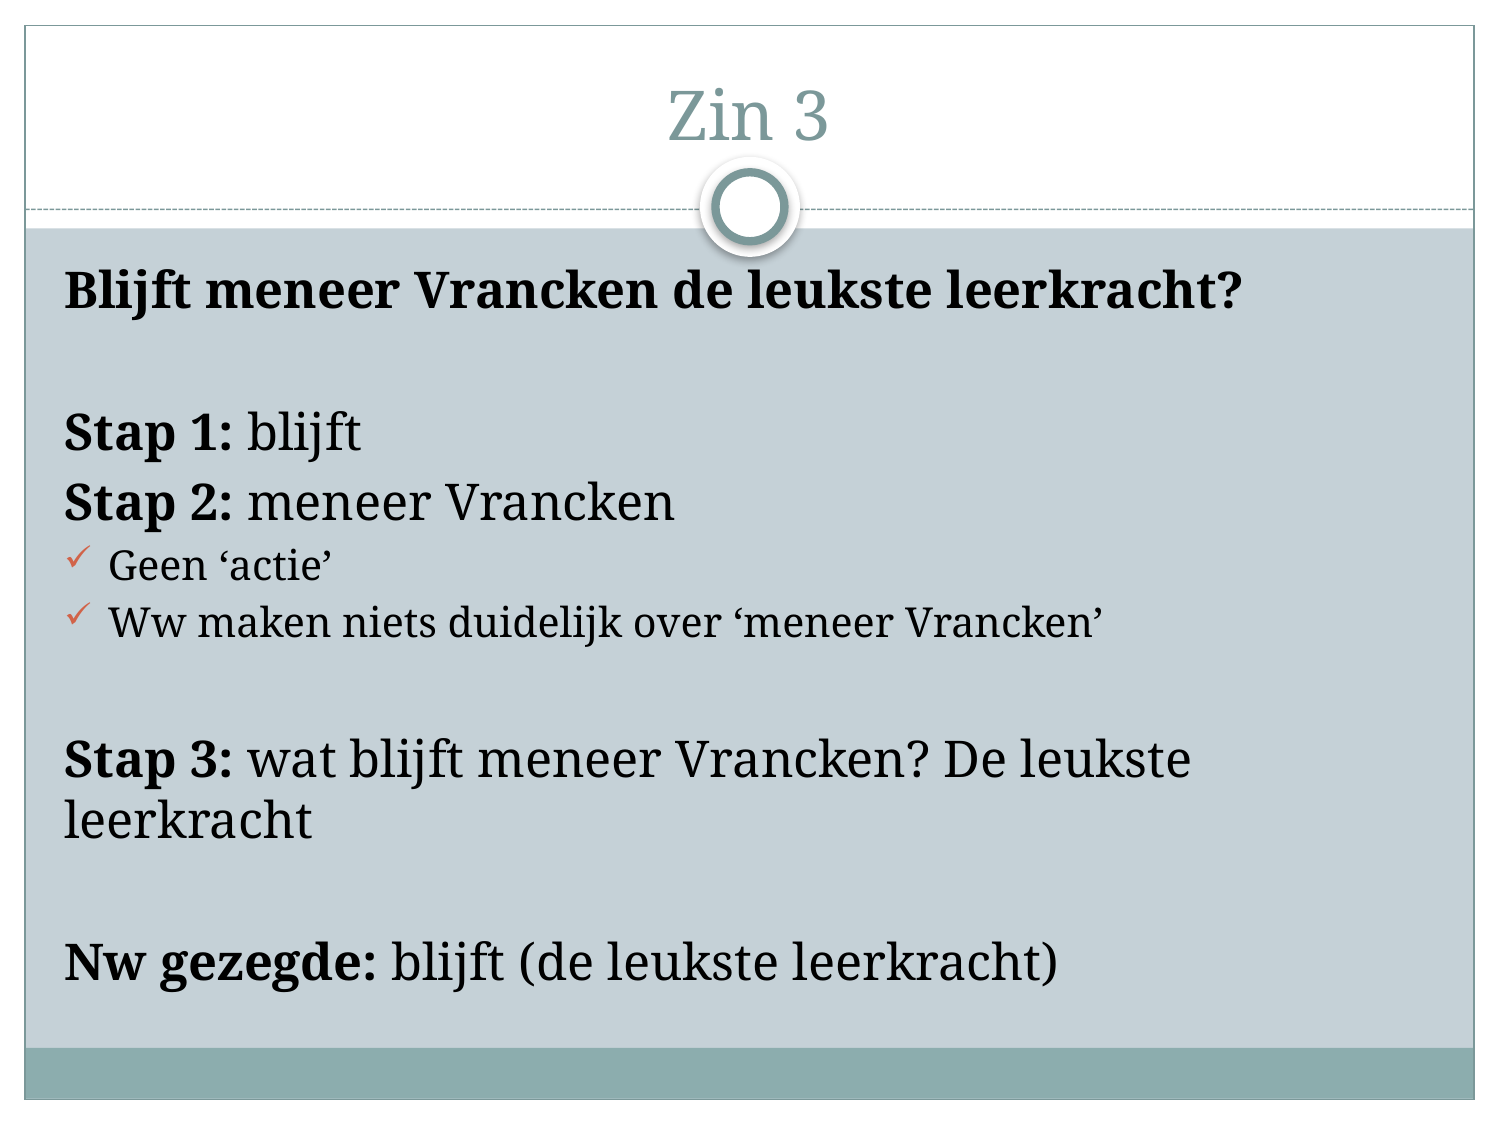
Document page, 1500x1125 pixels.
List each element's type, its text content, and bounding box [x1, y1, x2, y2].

list Blijft meneer Vrancken de leukste leerkracht? Stap 1: blijft Stap 2: meneer Vrancken Geen ‘actie’ Ww maken niets duidelijk over ‘meneer Vrancken’ Stap 3: wat blijft meneer Vrancken? De leukste leerkracht Nw gezegde: blijft (de leukste leerkracht) [49, 250, 1445, 1001]
title Zin 3 [49, 37, 1450, 162]
